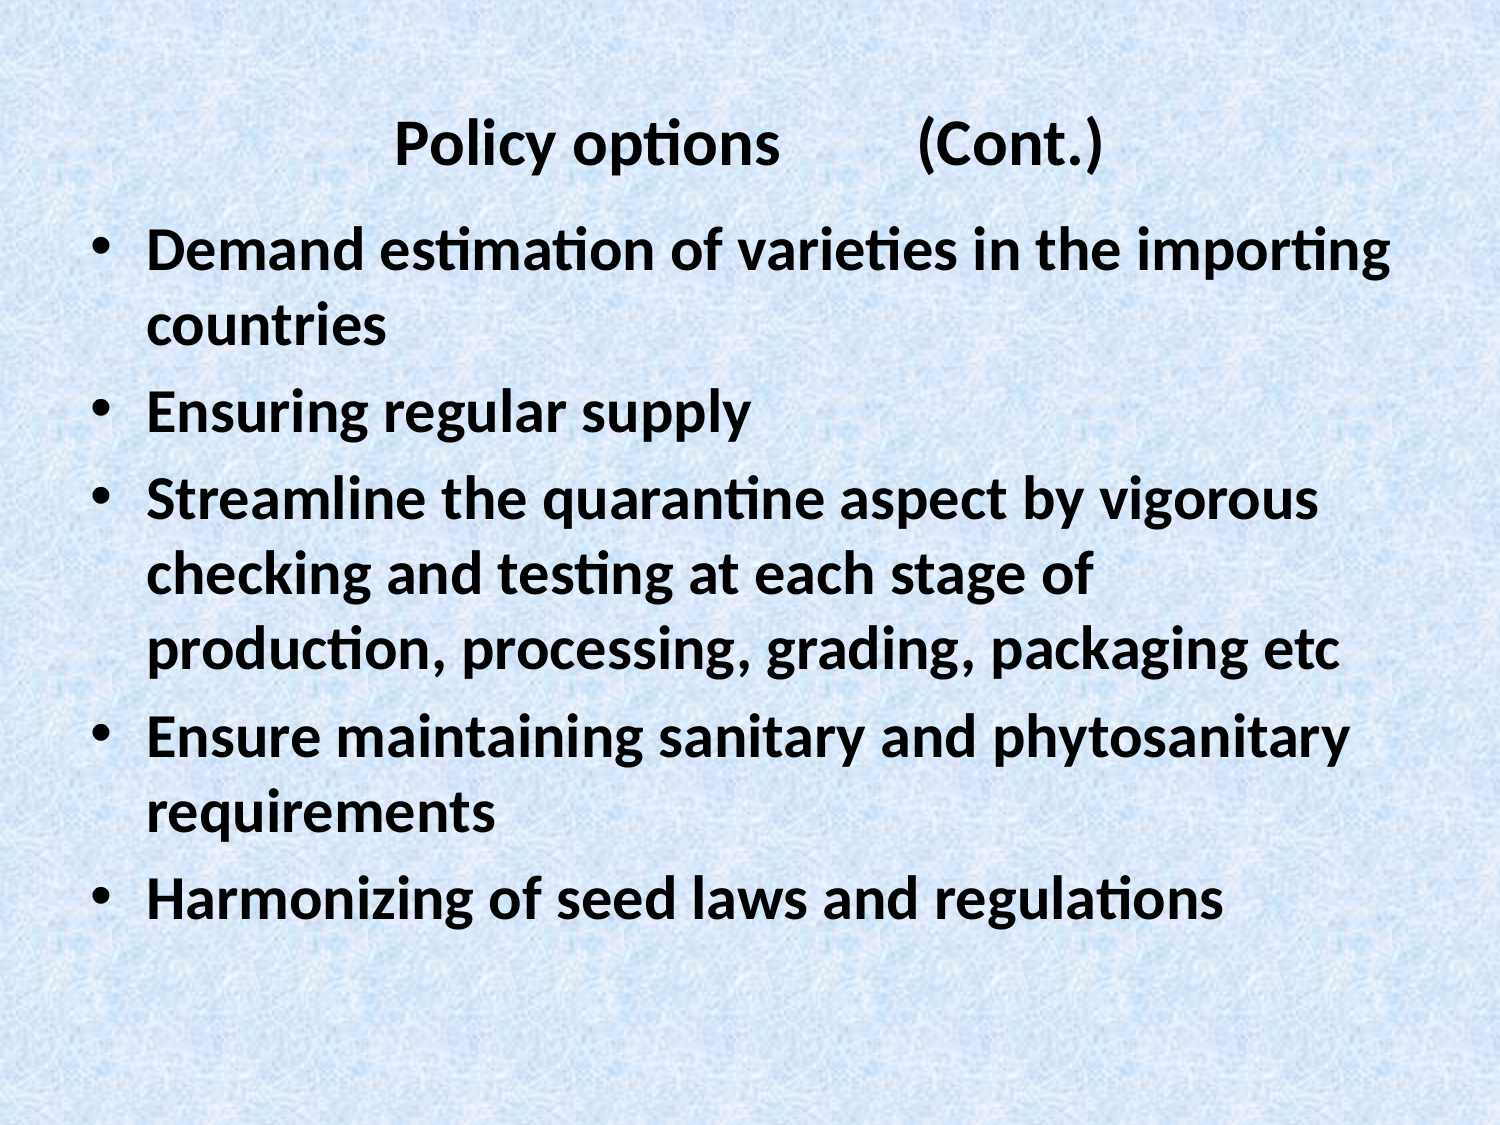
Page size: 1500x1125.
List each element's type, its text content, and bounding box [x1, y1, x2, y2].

picture [0, 0, 1500, 1125]
title Policy options (Cont.) [75, 45, 1425, 200]
list Demand estimation of varieties in the importing countries Ensuring regular supply Streamline the quarantine aspect by vigorous checking and testing at each stage of production, processing, grading, packaging etc Ensure maintaining sanitary and phytosanitary requirements Harmonizing of seed laws and regulations [75, 200, 1425, 1125]
